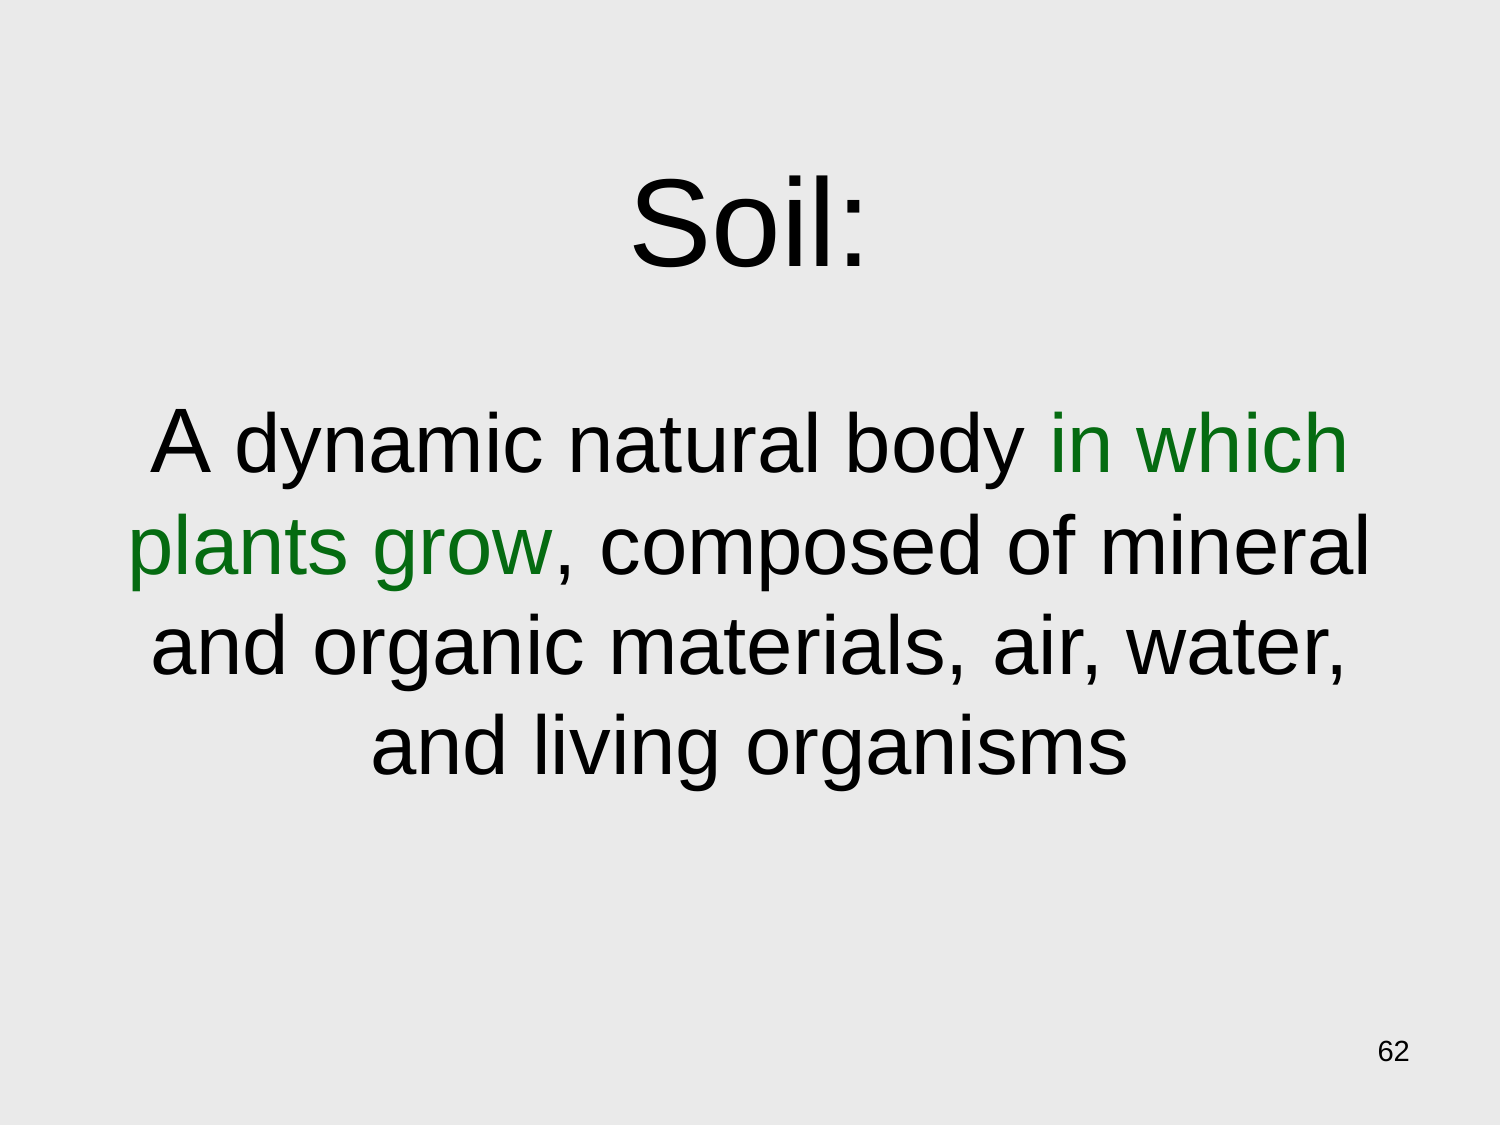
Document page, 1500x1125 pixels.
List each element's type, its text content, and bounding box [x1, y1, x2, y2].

slide_number 62 [1074, 1024, 1425, 1103]
title Soil: A dynamic natural body in which plants grow, composed of mineral and organic materials, air, water, and living organisms [62, 45, 1438, 988]
